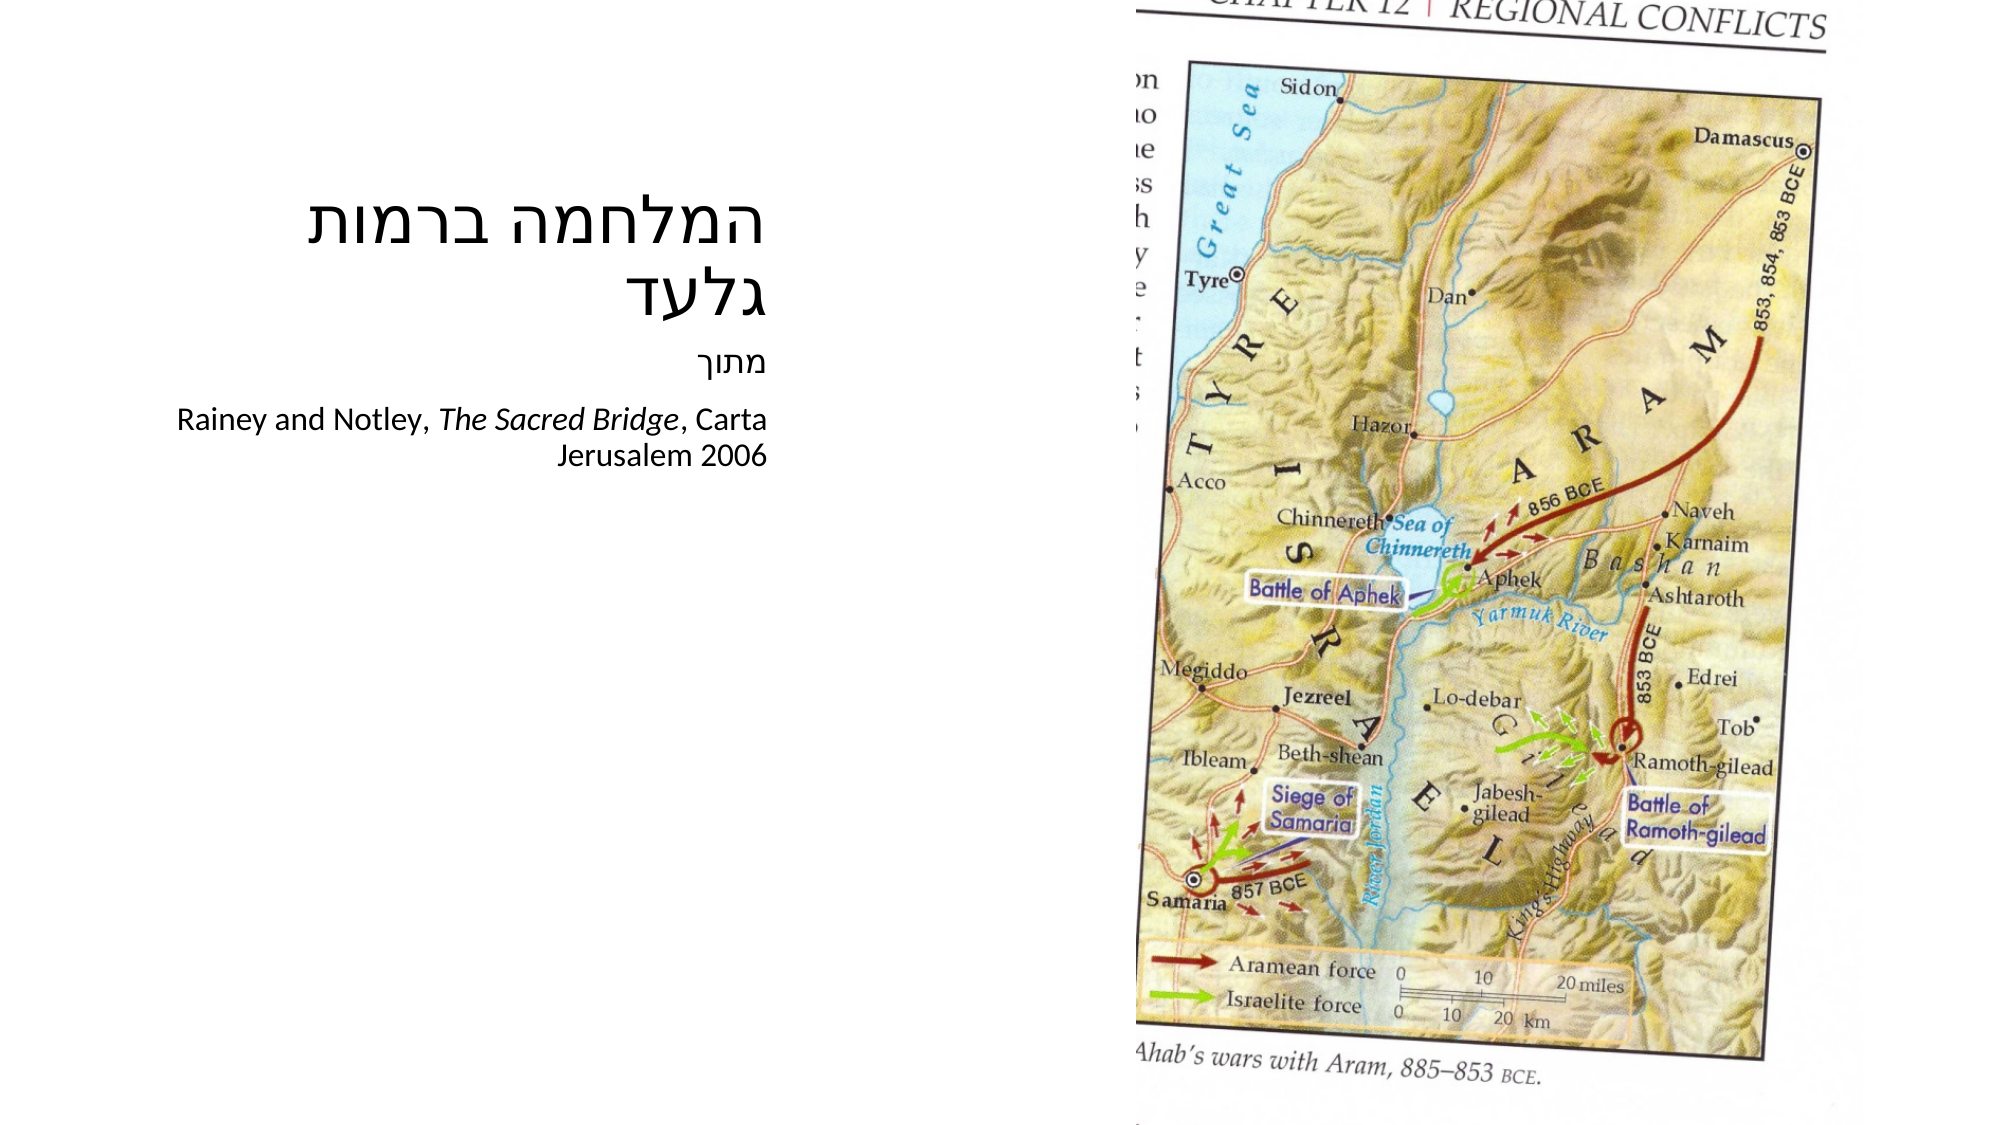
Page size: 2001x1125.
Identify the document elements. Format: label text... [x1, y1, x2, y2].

picture [850, 0, 1863, 1125]
list מתוך Rainey and Notley, The Sacred Bridge, Carta Jerusalem 2006 [137, 337, 783, 963]
title המלחמה ברמות גלעד [137, 75, 783, 337]
